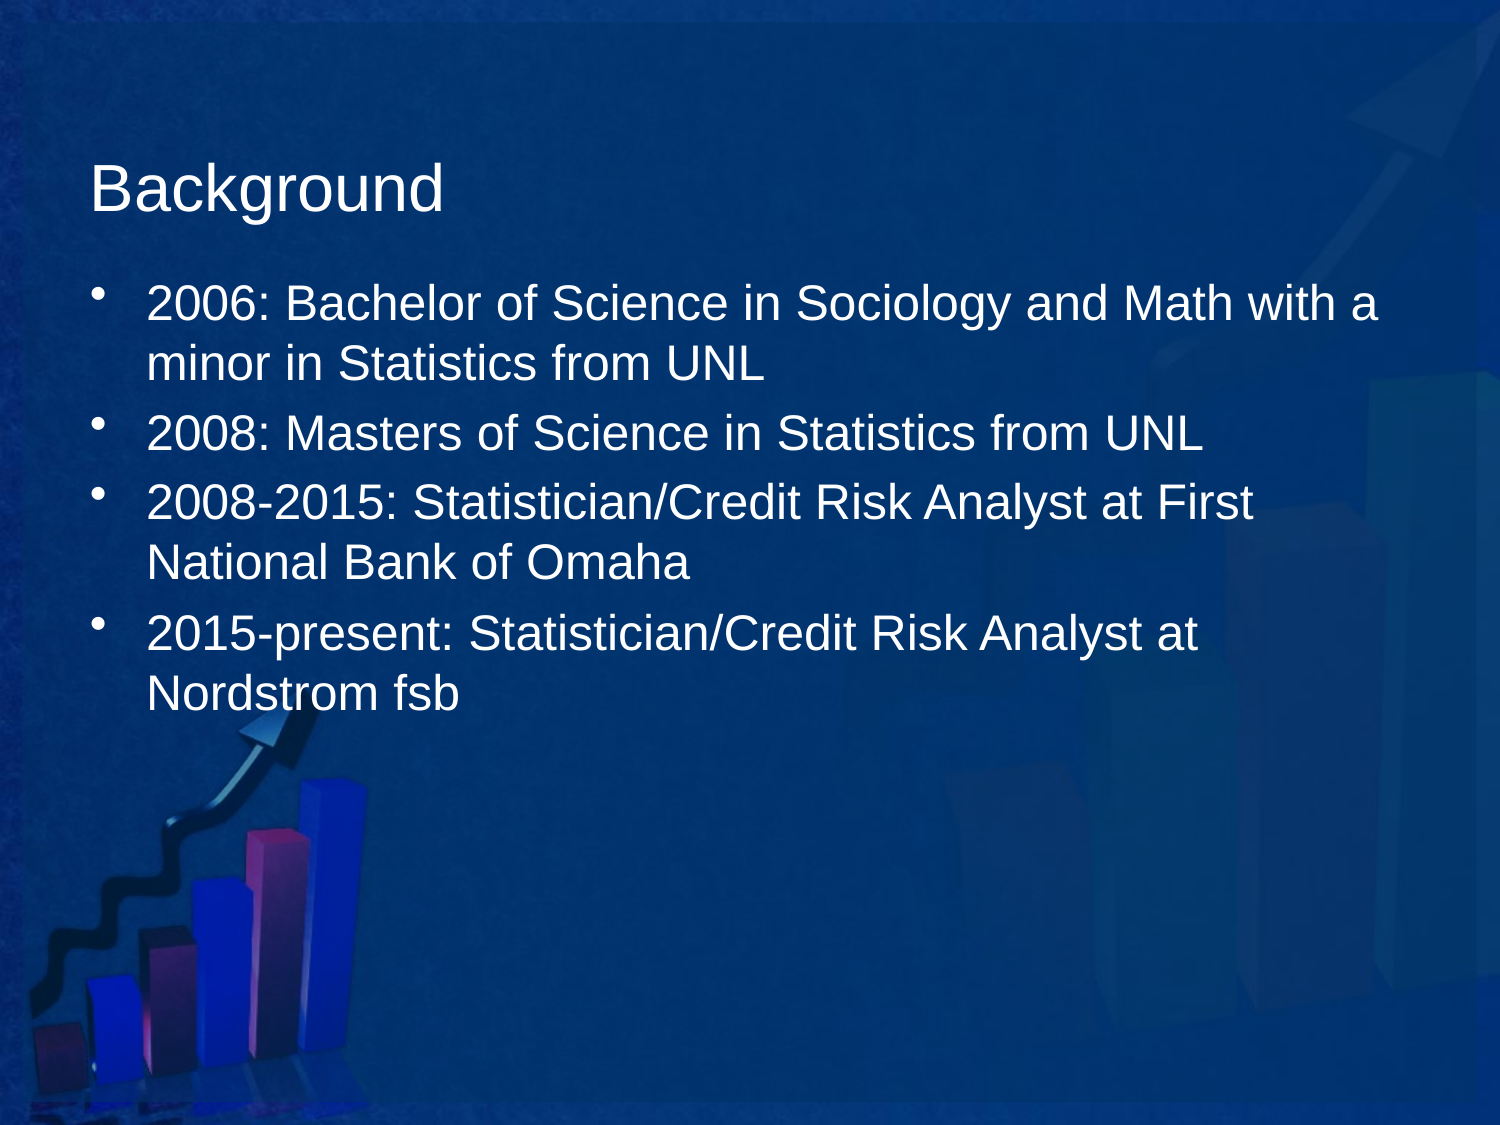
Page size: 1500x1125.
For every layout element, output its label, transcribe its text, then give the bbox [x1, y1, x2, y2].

list 2006: Bachelor of Science in Sociology and Math with a minor in Statistics from UNL 2008: Masters of Science in Statistics from UNL 2008-2015: Statistician/Credit Risk Analyst at First National Bank of Omaha 2015-present: Statistician/Credit Risk Analyst at Nordstrom fsb [74, 262, 1425, 1006]
picture [0, 0, 1500, 1125]
title Background [74, 44, 1425, 233]
